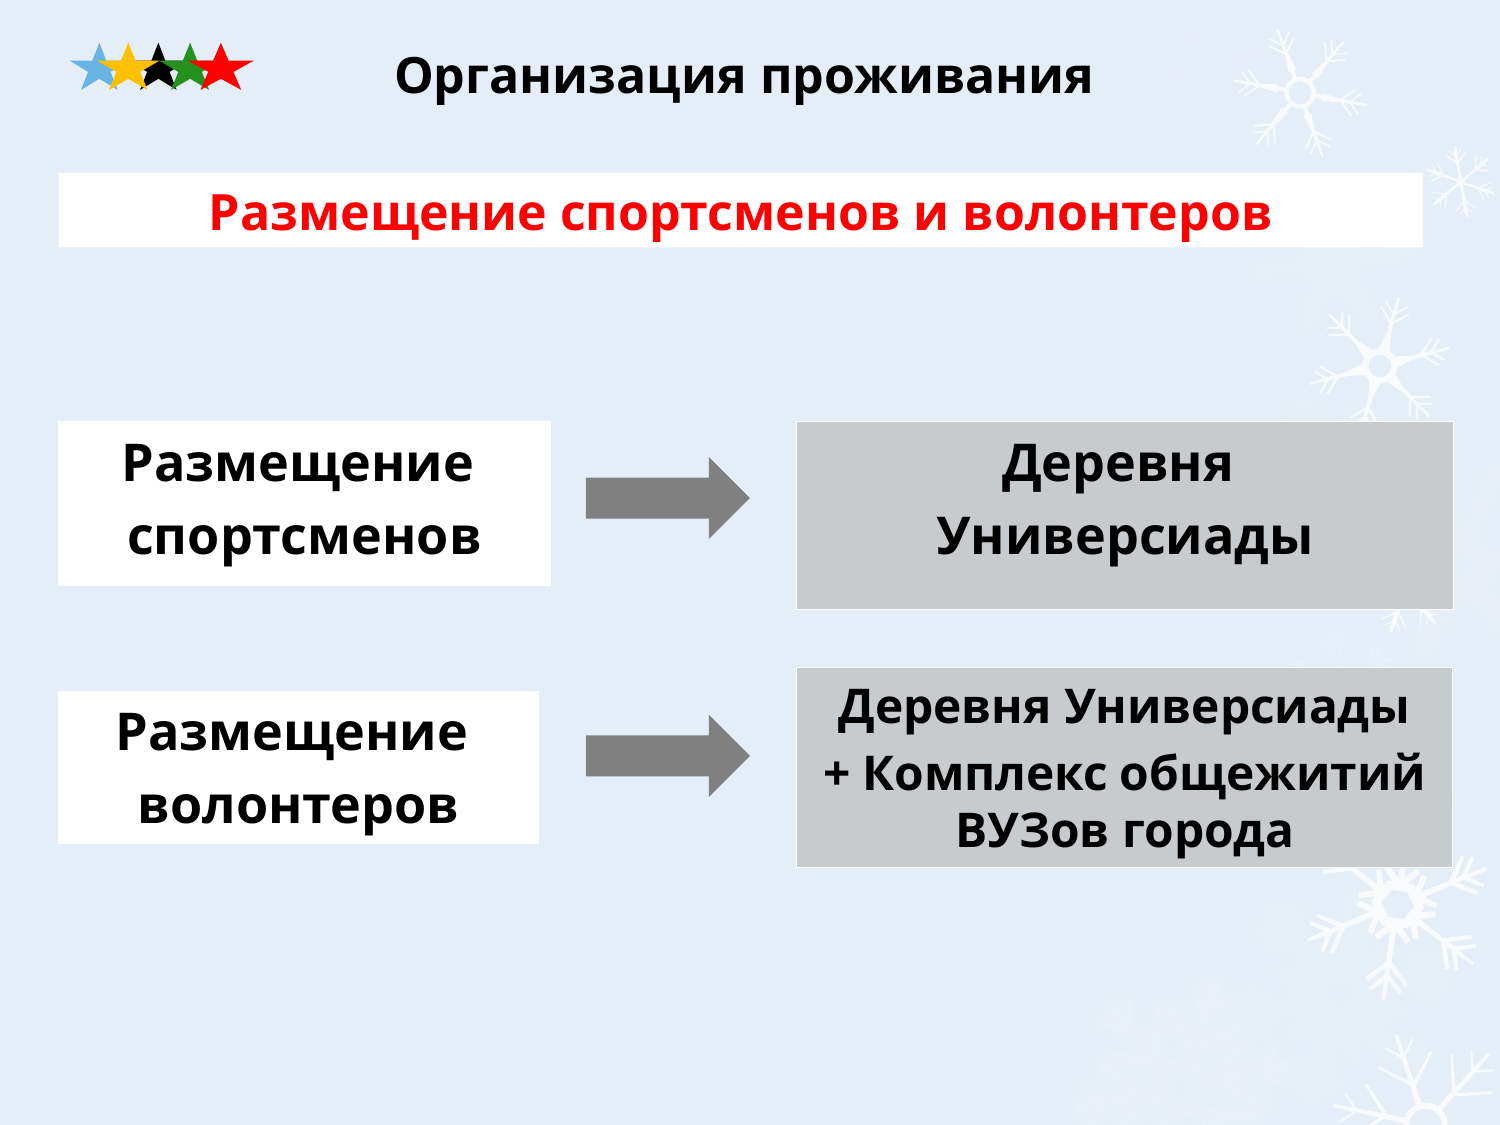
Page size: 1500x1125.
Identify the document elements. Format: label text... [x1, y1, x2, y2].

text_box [69, 42, 255, 91]
title Организация проживания [17, 0, 1459, 149]
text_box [57, 421, 1454, 868]
text_box Размещение спортсменов и волонтеров [58, 172, 1424, 248]
